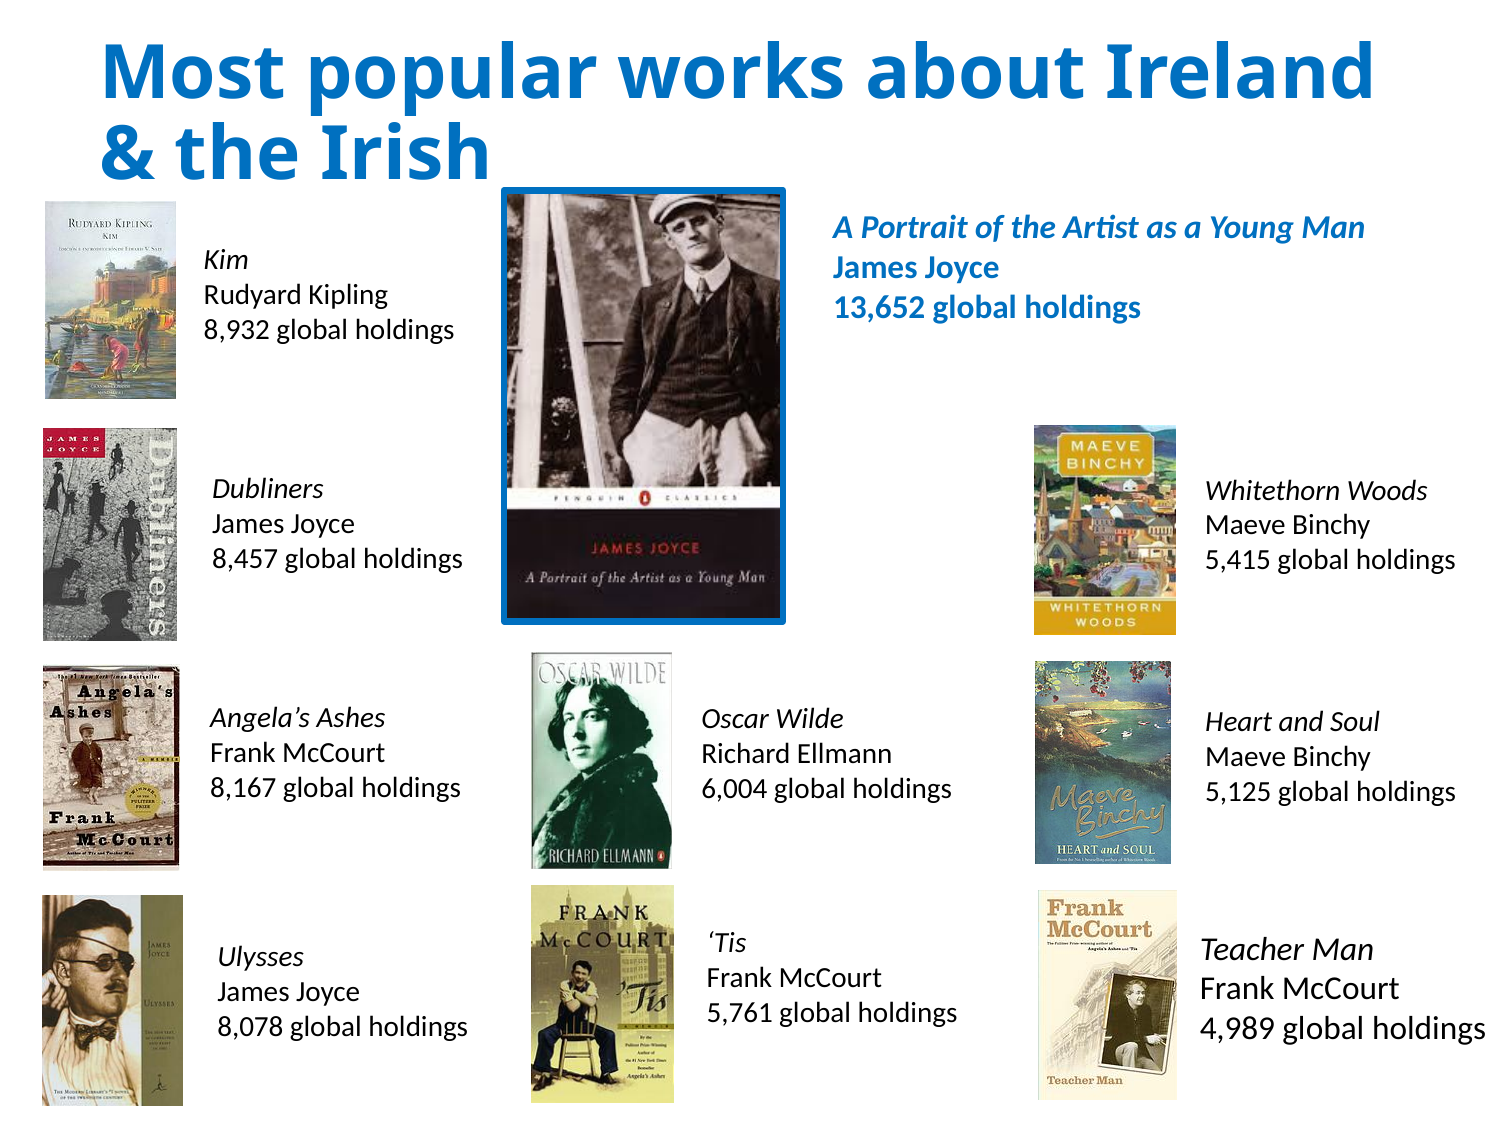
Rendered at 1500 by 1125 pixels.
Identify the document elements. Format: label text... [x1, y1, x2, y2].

picture [43, 428, 177, 641]
text_box Teacher Man Frank McCourt 4,989 global holdings [1185, 919, 1500, 1054]
picture [43, 664, 180, 871]
text_box Dubliners James Joyce 8,457 global holdings [197, 461, 479, 582]
picture [1034, 425, 1176, 635]
text_box Angela’s Ashes Frank McCourt 8,167 global holdings [195, 690, 477, 811]
text_box A Portrait of the Artist as a Young Man James Joyce 13,652 global holdings [818, 224, 1382, 333]
text_box Oscar Wilde Richard Ellmann 6,004 global holdings [686, 691, 968, 812]
picture [530, 885, 674, 1103]
text_box Whitethorn Woods Maeve Binchy 5,415 global holdings [1190, 463, 1472, 583]
text_box Heart and Soul Maeve Binchy 5,125 global holdings [1190, 695, 1472, 815]
text_box Kim Rudyard Kipling 8,932 global holdings [188, 232, 470, 353]
picture [1038, 890, 1177, 1100]
picture [531, 652, 672, 869]
text_box ‘Tis Frank McCourt 5,761 global holdings [691, 916, 973, 1037]
picture [506, 193, 780, 619]
picture [1035, 661, 1171, 864]
text_box Ulysses James Joyce 8,078 global holdings [202, 930, 484, 1050]
picture [44, 201, 177, 399]
picture [42, 895, 183, 1106]
title Most popular works about Ireland & the Irish [84, 6, 1440, 224]
